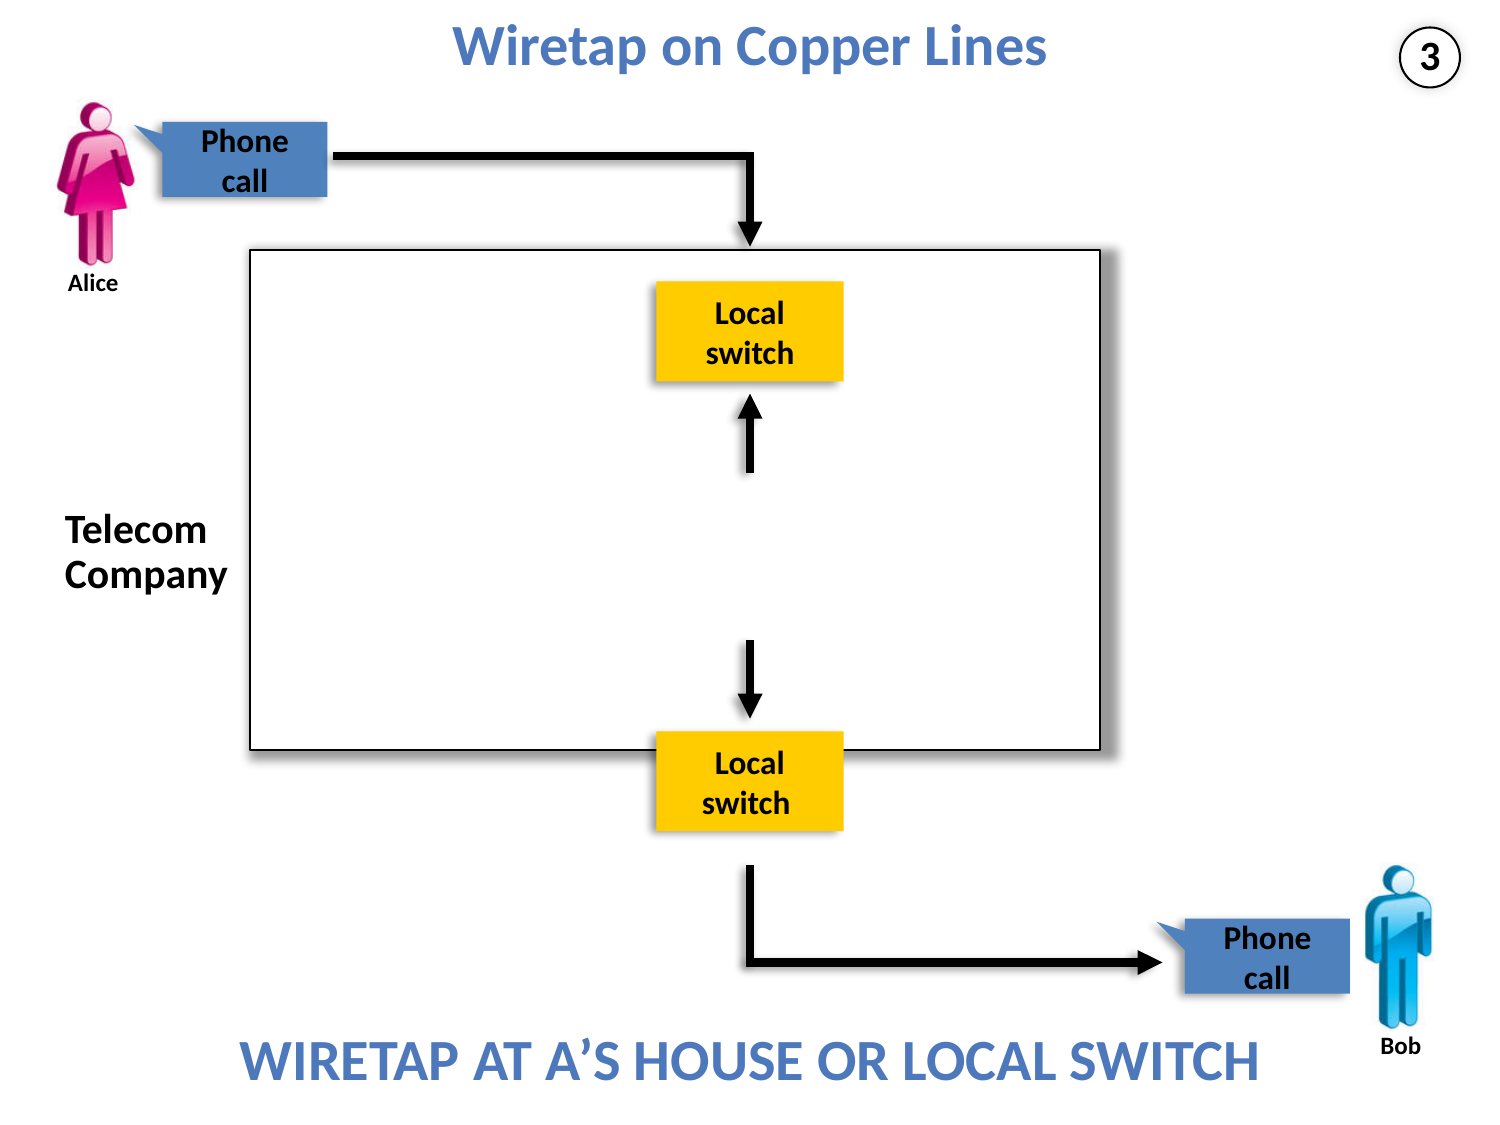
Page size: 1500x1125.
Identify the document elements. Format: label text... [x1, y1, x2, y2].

text_box Phone call [1166, 916, 1353, 996]
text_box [749, 868, 1163, 963]
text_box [336, 155, 751, 247]
text_box Local switch [654, 279, 846, 383]
text_box Phone call [145, 119, 330, 199]
text_box Alice [53, 258, 154, 304]
text_box Telecom Company [49, 499, 246, 605]
text_box 3 [1397, 25, 1463, 90]
text_box Wiretap on Copper Lines [437, 0, 1063, 85]
text_box Bob [1365, 1021, 1466, 1067]
text_box Local switch [654, 729, 846, 833]
text_box WIRETAP AT a’S HOUSE OR LOCAL SWITCH [224, 1014, 1276, 1100]
picture [49, 99, 141, 269]
text_box [248, 248, 1102, 752]
picture [1362, 862, 1435, 1032]
